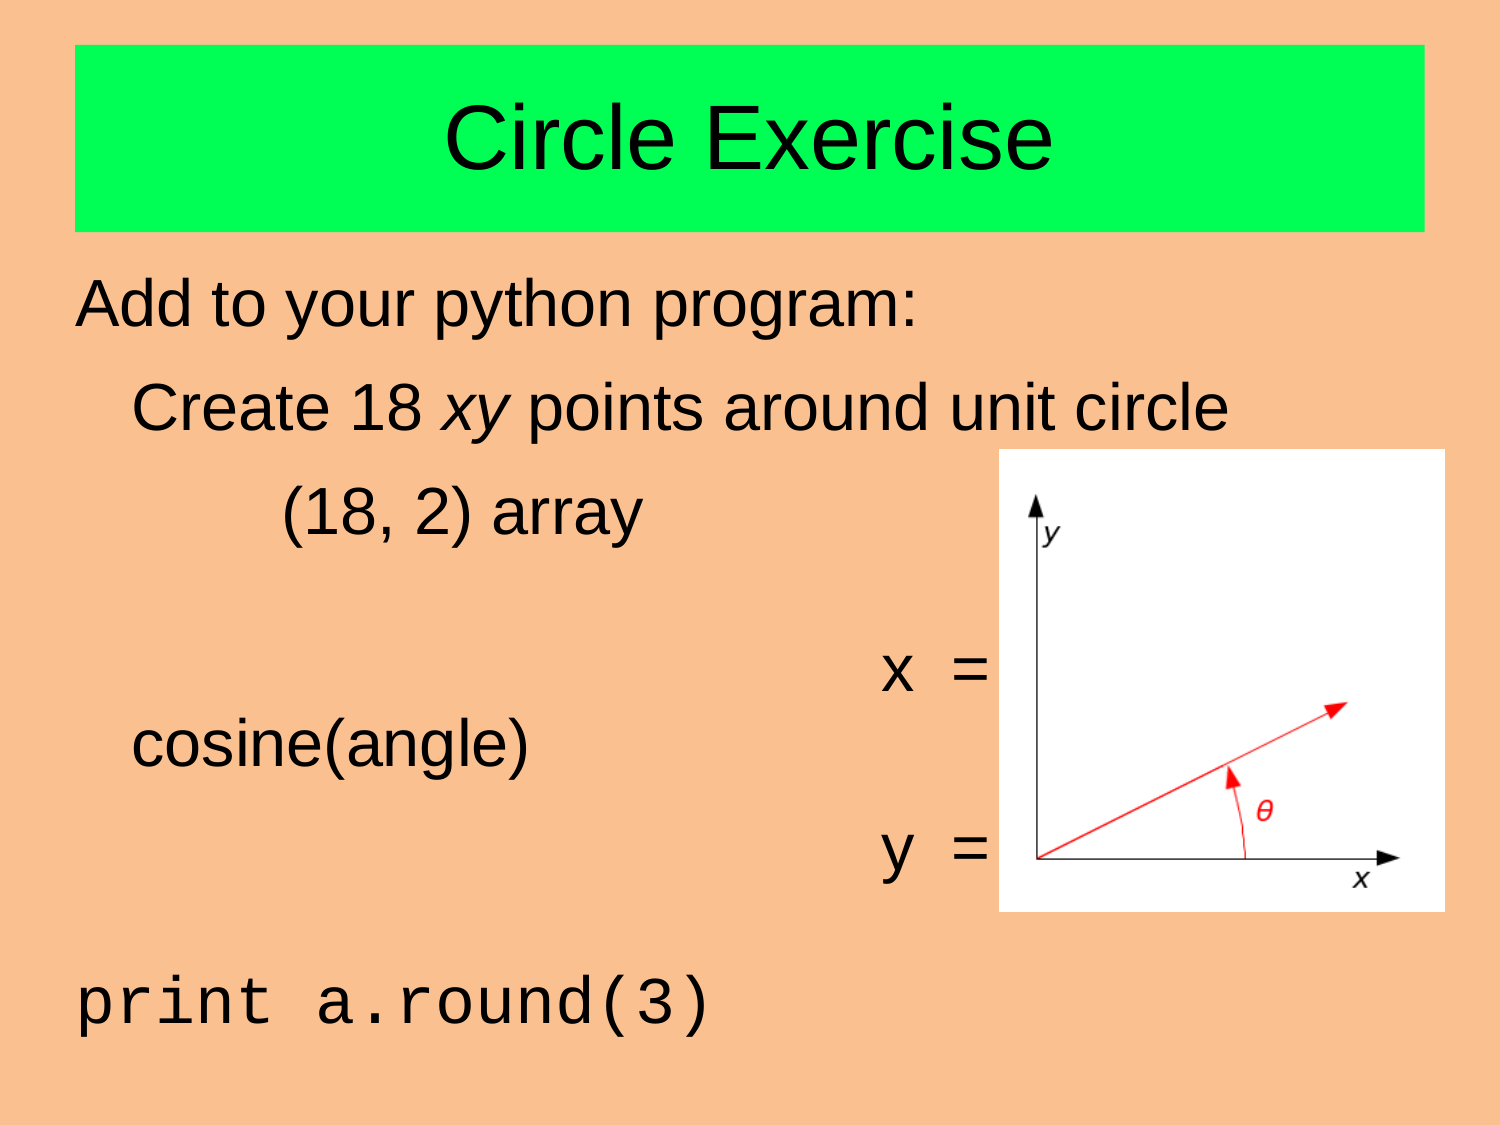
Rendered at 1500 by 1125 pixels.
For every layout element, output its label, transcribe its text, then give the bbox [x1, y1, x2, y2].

title Circle Exercise [74, 44, 1425, 233]
list Add to your python program: Create 18 xy points around unit circle (18, 2) array x = cosine(angle) y = sine(angle) print a.round(3) [74, 262, 1426, 1086]
picture [999, 449, 1445, 912]
